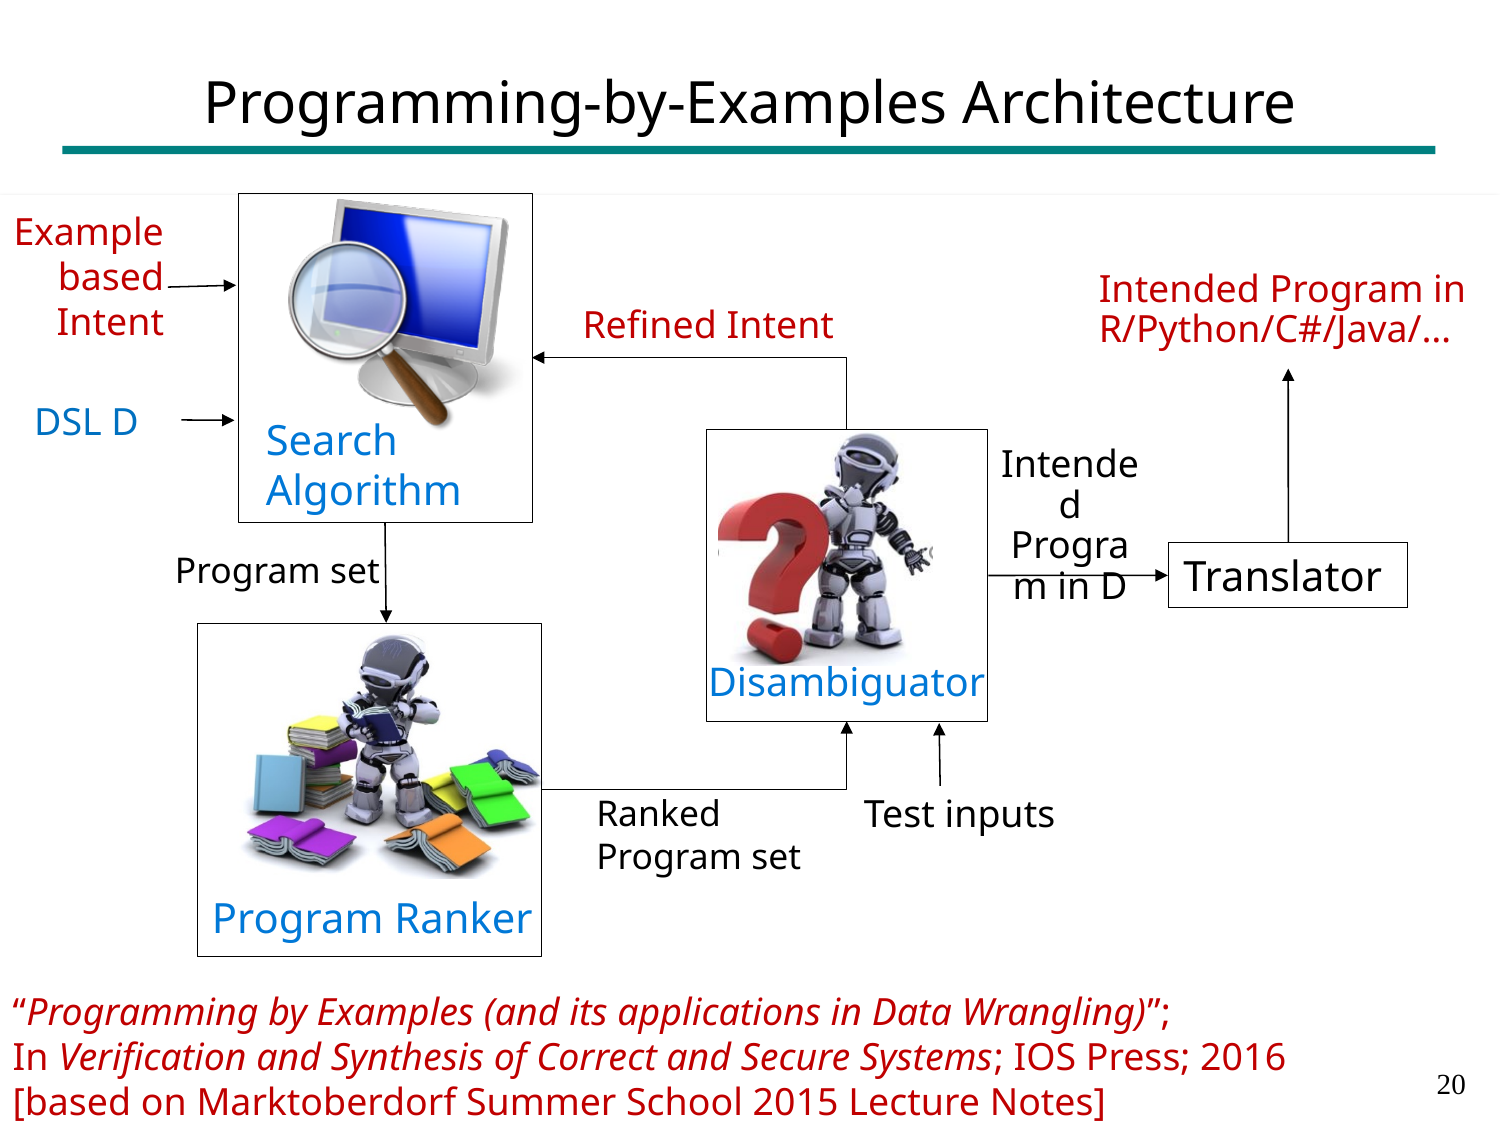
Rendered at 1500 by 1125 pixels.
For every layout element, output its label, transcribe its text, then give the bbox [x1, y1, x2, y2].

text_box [541, 720, 847, 790]
text_box DSL D [19, 390, 162, 450]
text_box Intended Program in D [997, 583, 1167, 625]
text_box Refined Intent [560, 288, 648, 357]
text_box “Programming by Examples (and its applications in Data Wrangling)”; In Verification and Synthesis of Correct and Secure Systems; IOS Press; 2016 [based on Marktoberdorf Summer School 2015 Lecture Notes] [0, 980, 1481, 1125]
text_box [196, 622, 547, 957]
title Programming-by-Examples Architecture [112, 49, 1388, 151]
text_box Ranked Program set [581, 798, 832, 884]
text_box Refined Intent [729, 288, 890, 365]
text_box Translator [1168, 542, 1408, 608]
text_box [653, 236, 726, 552]
text_box Program set [160, 541, 379, 599]
text_box Refined Intent [560, 358, 648, 365]
text_box Program set [391, 541, 396, 599]
text_box Test inputs [849, 782, 1117, 842]
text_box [701, 427, 992, 722]
text_box Intended Program in D [992, 427, 1167, 575]
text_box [167, 162, 551, 523]
text_box Example based Intent [0, 200, 162, 351]
text_box Intended Program in R/Python/C#/Java/… [1076, 252, 1500, 369]
